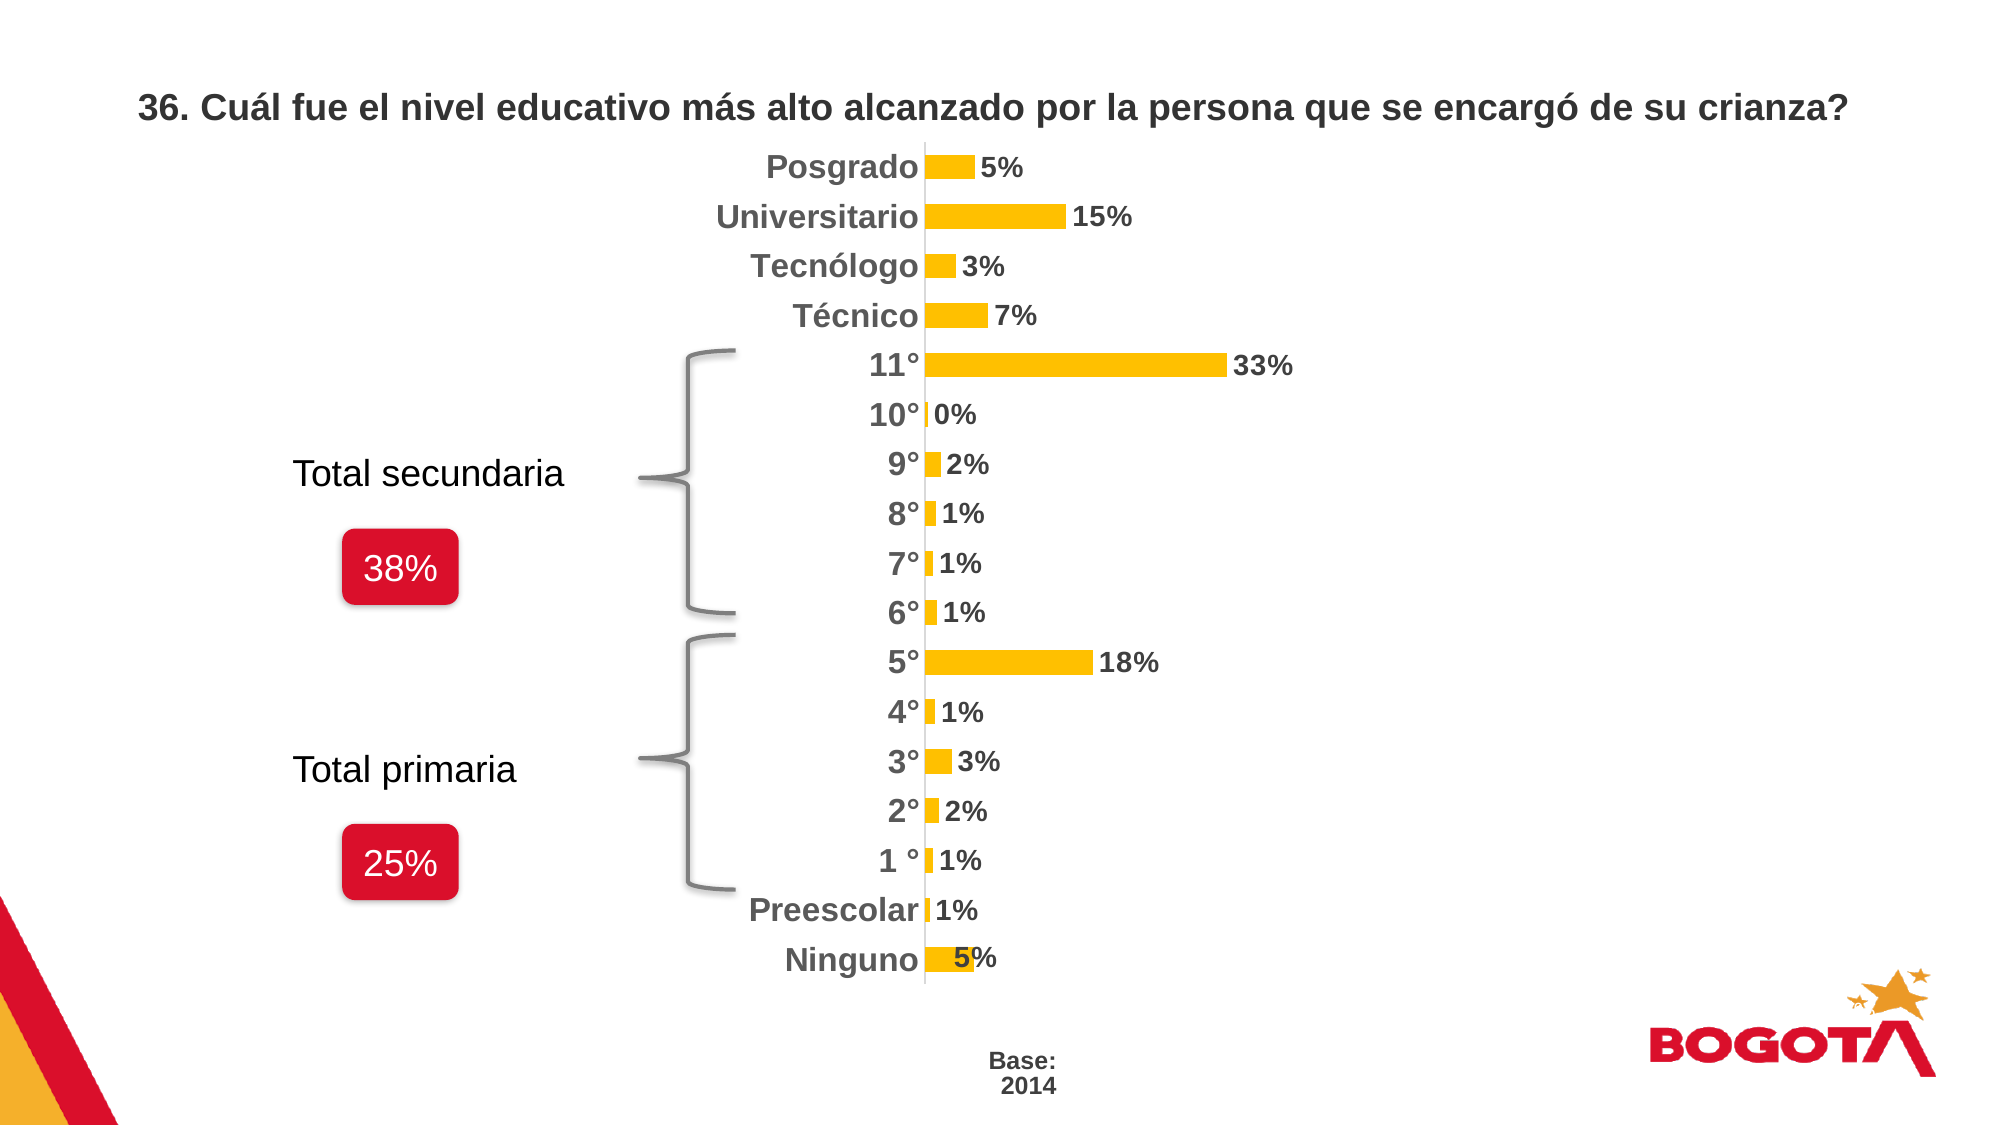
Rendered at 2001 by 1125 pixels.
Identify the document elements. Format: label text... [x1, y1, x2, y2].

title 36. Cuál fue el nivel educativo más alto alcanzado por la persona que se encargó de su crianza? [99, 45, 1900, 166]
picture [0, 0, 2000, 1125]
text_box Total secundaria [277, 441, 641, 502]
text_box [641, 752, 686, 764]
text_box 38% [342, 528, 459, 605]
text_box Base: 2014 [928, 1053, 1072, 1107]
text_box [641, 472, 686, 484]
chart [691, 123, 1901, 1045]
text_box Total primaria [277, 737, 641, 798]
text_box 25% [342, 823, 459, 901]
